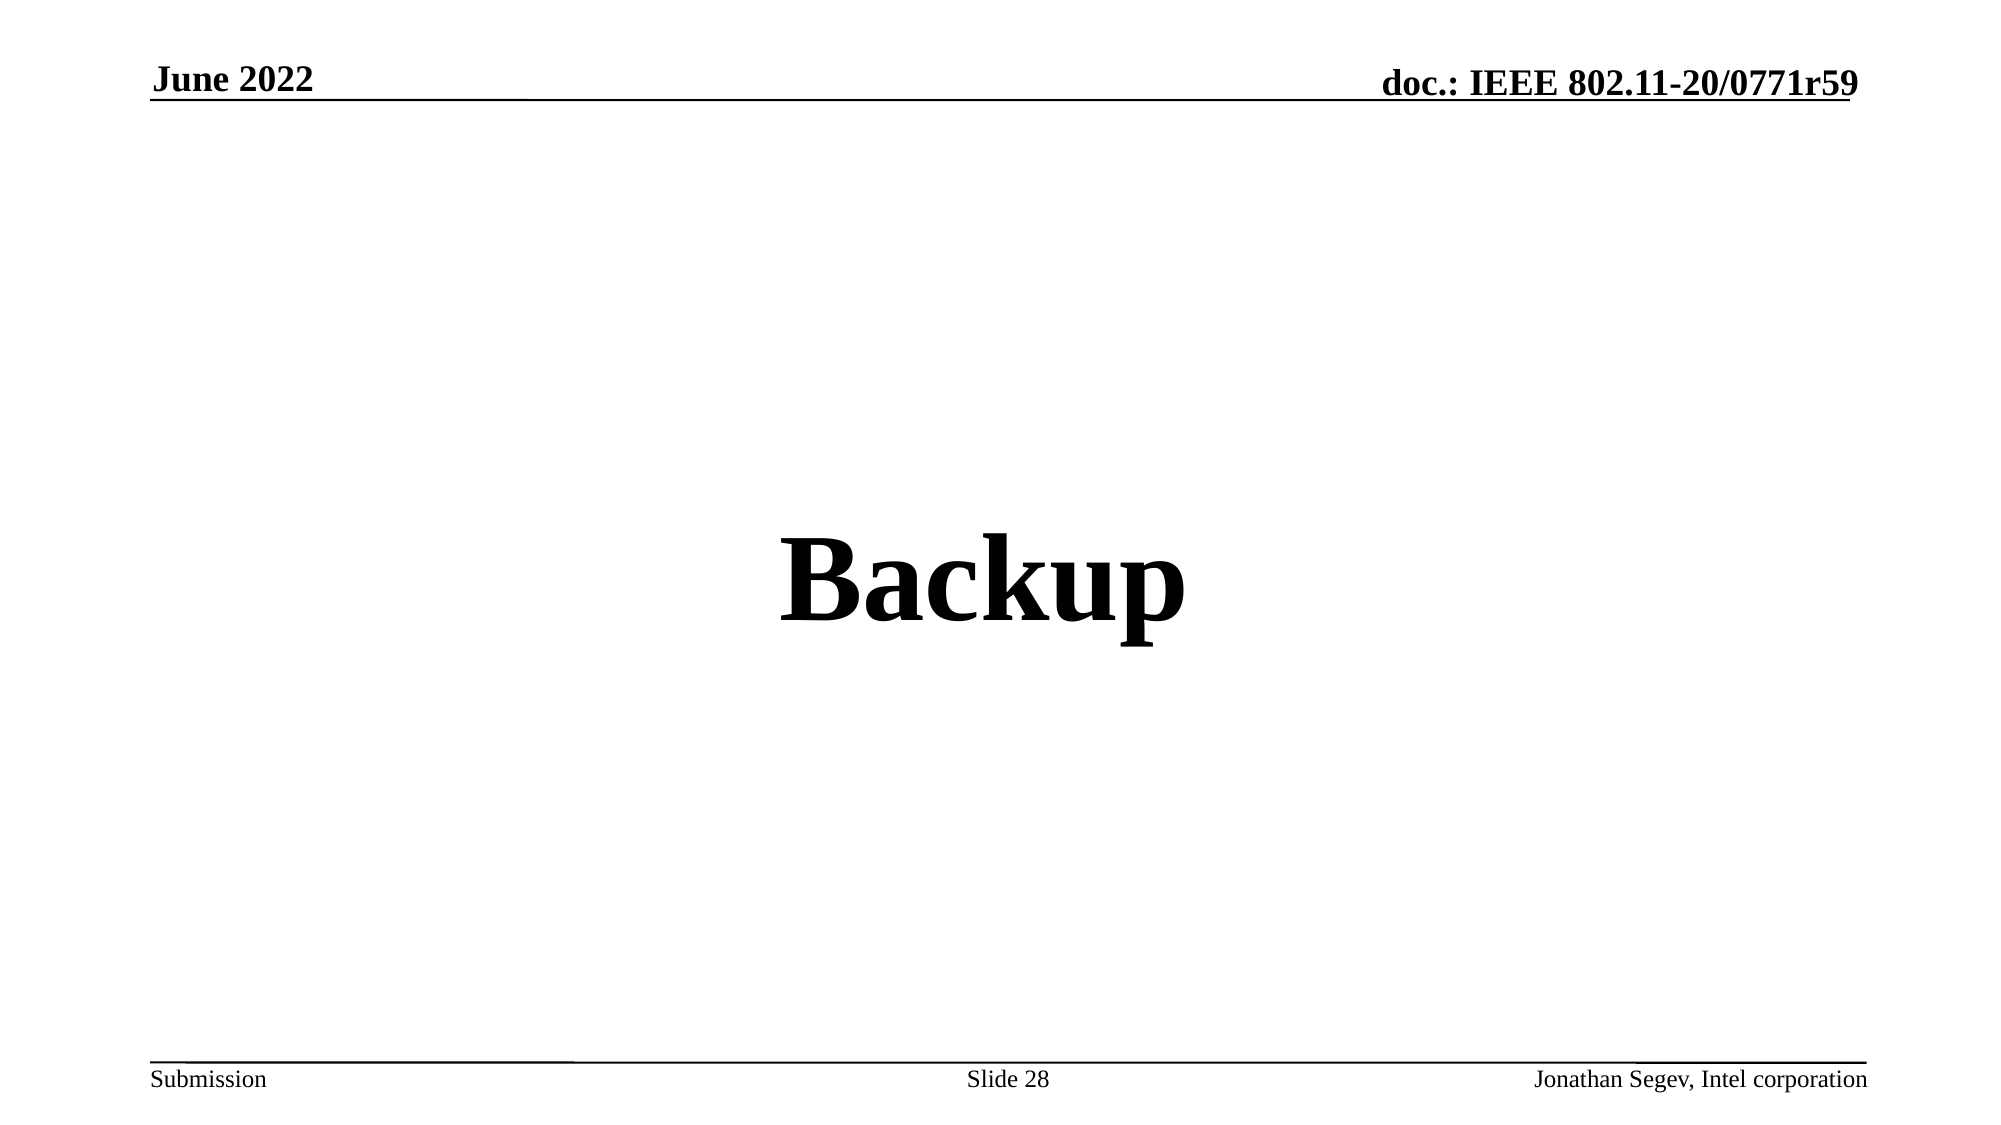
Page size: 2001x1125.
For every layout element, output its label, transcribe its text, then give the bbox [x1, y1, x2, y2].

list Backup [149, 324, 1850, 1000]
footer Jonathan Segev, Intel corporation [1171, 1061, 1869, 1093]
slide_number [152, 54, 563, 100]
slide_number Slide 28 [950, 1061, 1067, 1123]
